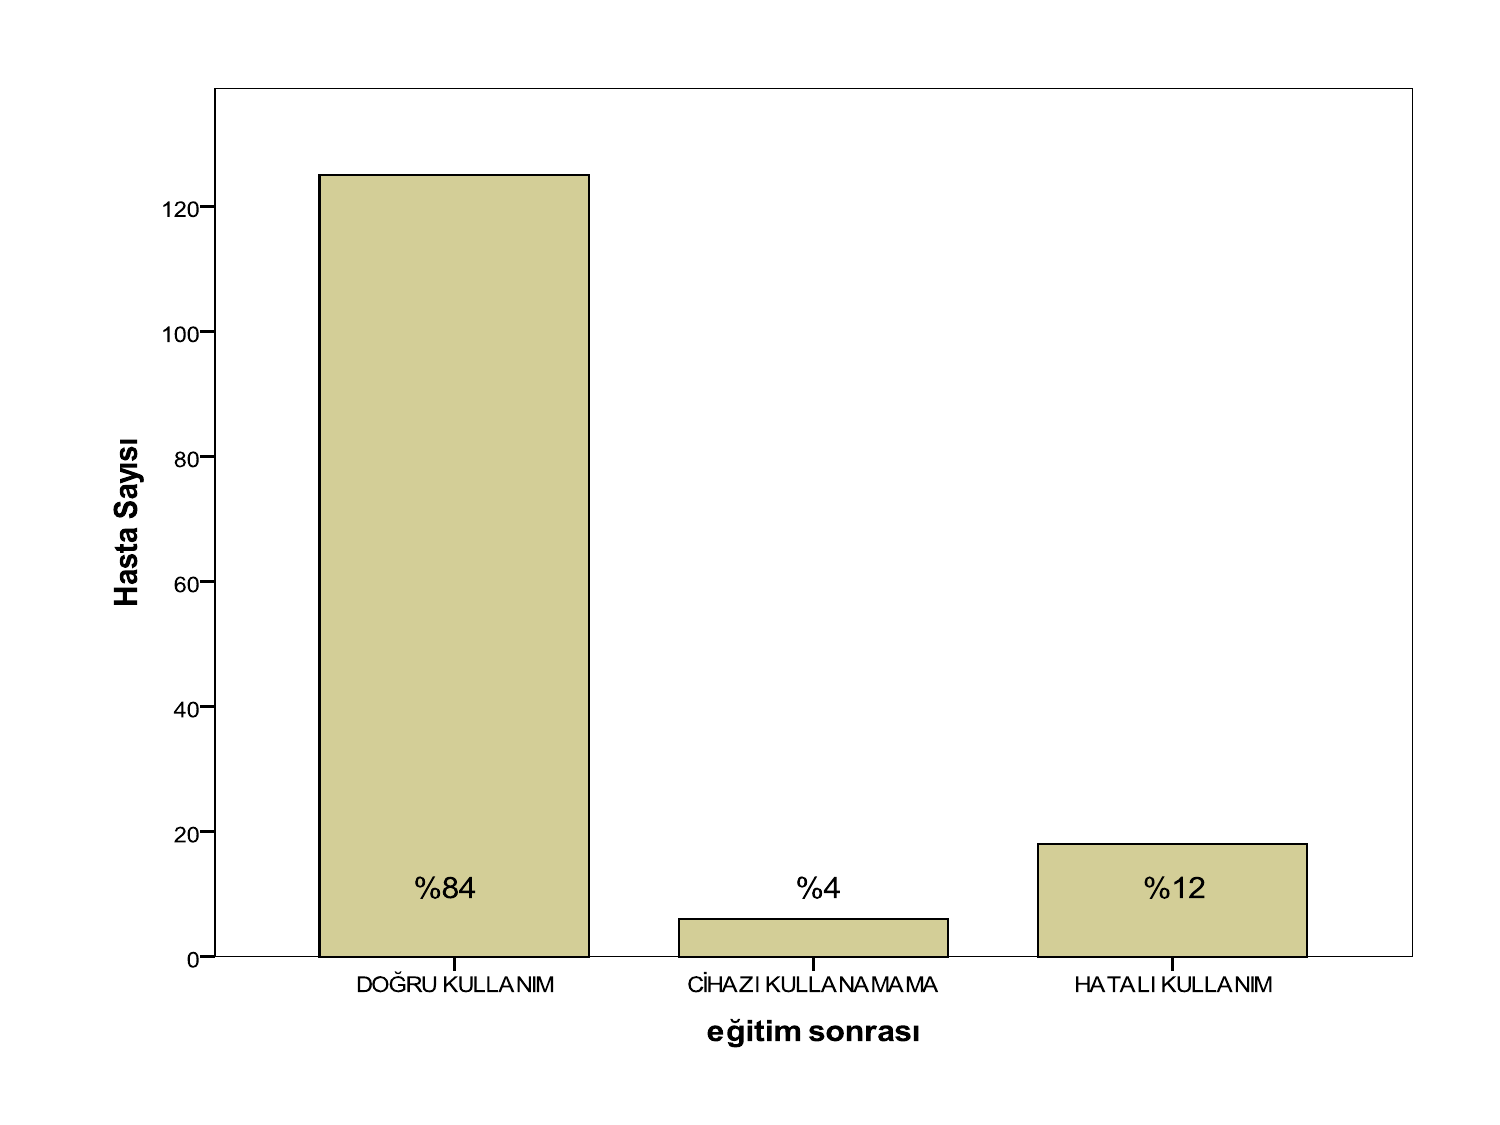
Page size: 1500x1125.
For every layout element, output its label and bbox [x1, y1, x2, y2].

list [76, 77, 1424, 1071]
